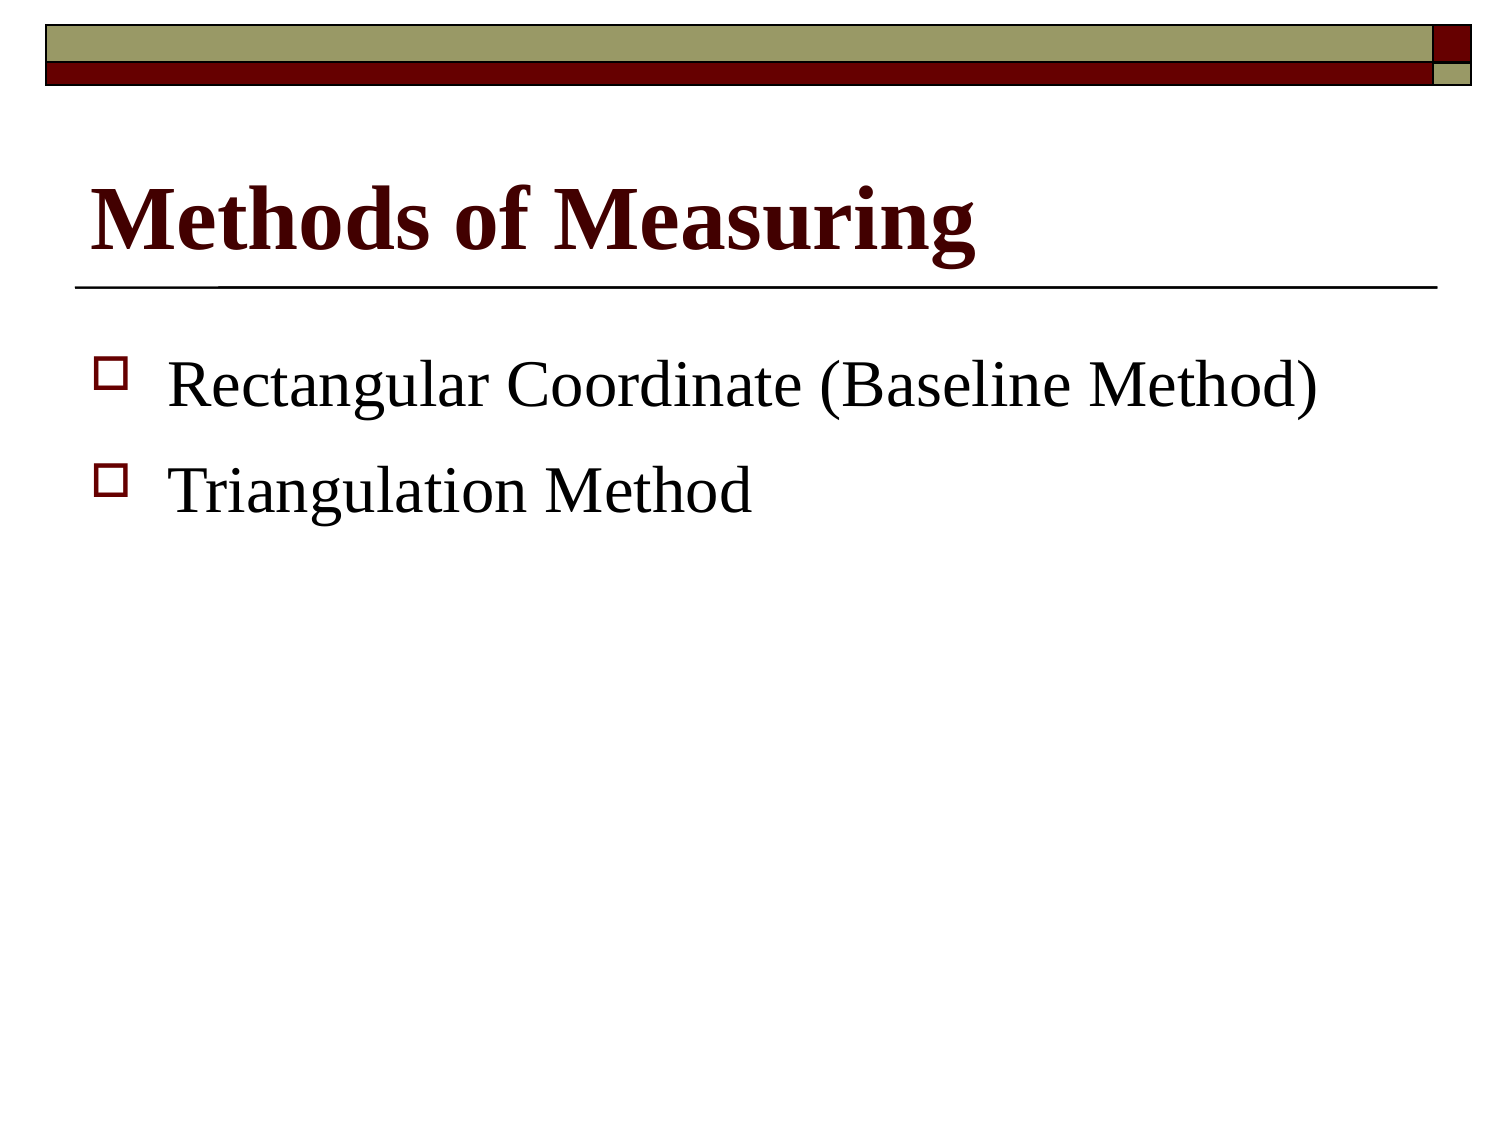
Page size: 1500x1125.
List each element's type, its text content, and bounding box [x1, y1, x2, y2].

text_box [45, 24, 1471, 288]
list Rectangular Coordinate (Baseline Method) Triangulation Method [75, 331, 1425, 1038]
